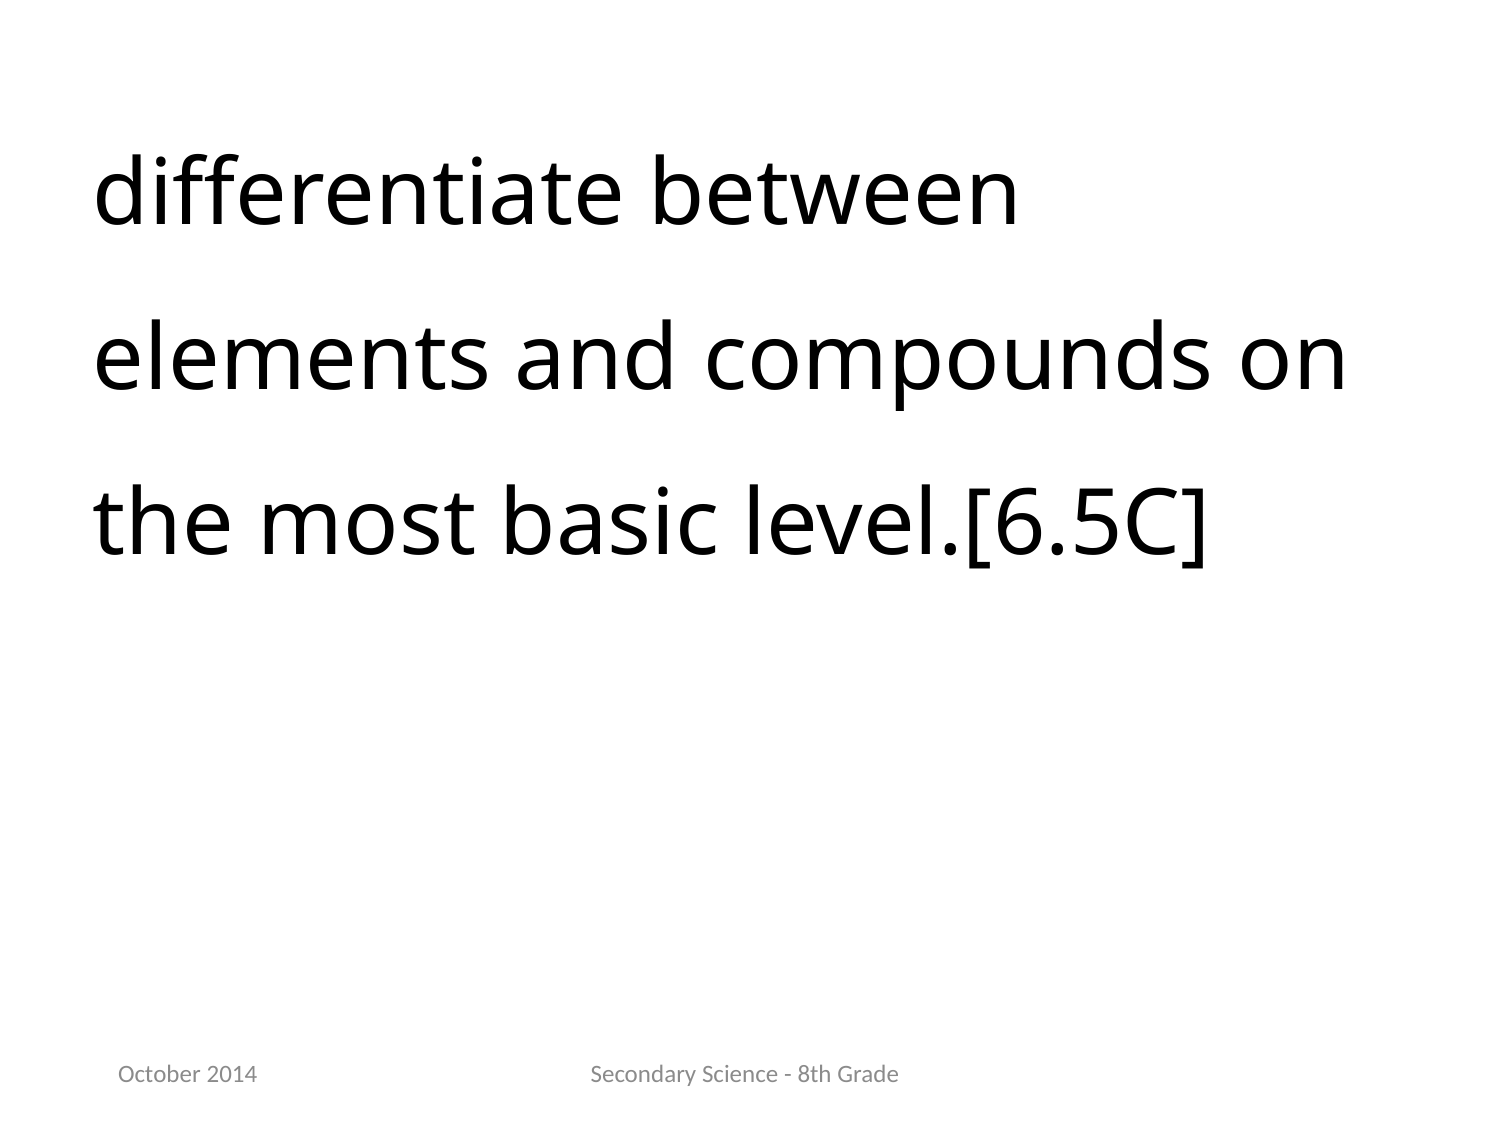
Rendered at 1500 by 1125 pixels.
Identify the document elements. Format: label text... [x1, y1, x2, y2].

subtitle differentiate between elements and compounds on the most basic level.[6.5C] [78, 70, 1429, 1014]
footer Secondary Science - 8th Grade [492, 1042, 999, 1103]
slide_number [103, 1042, 441, 1103]
